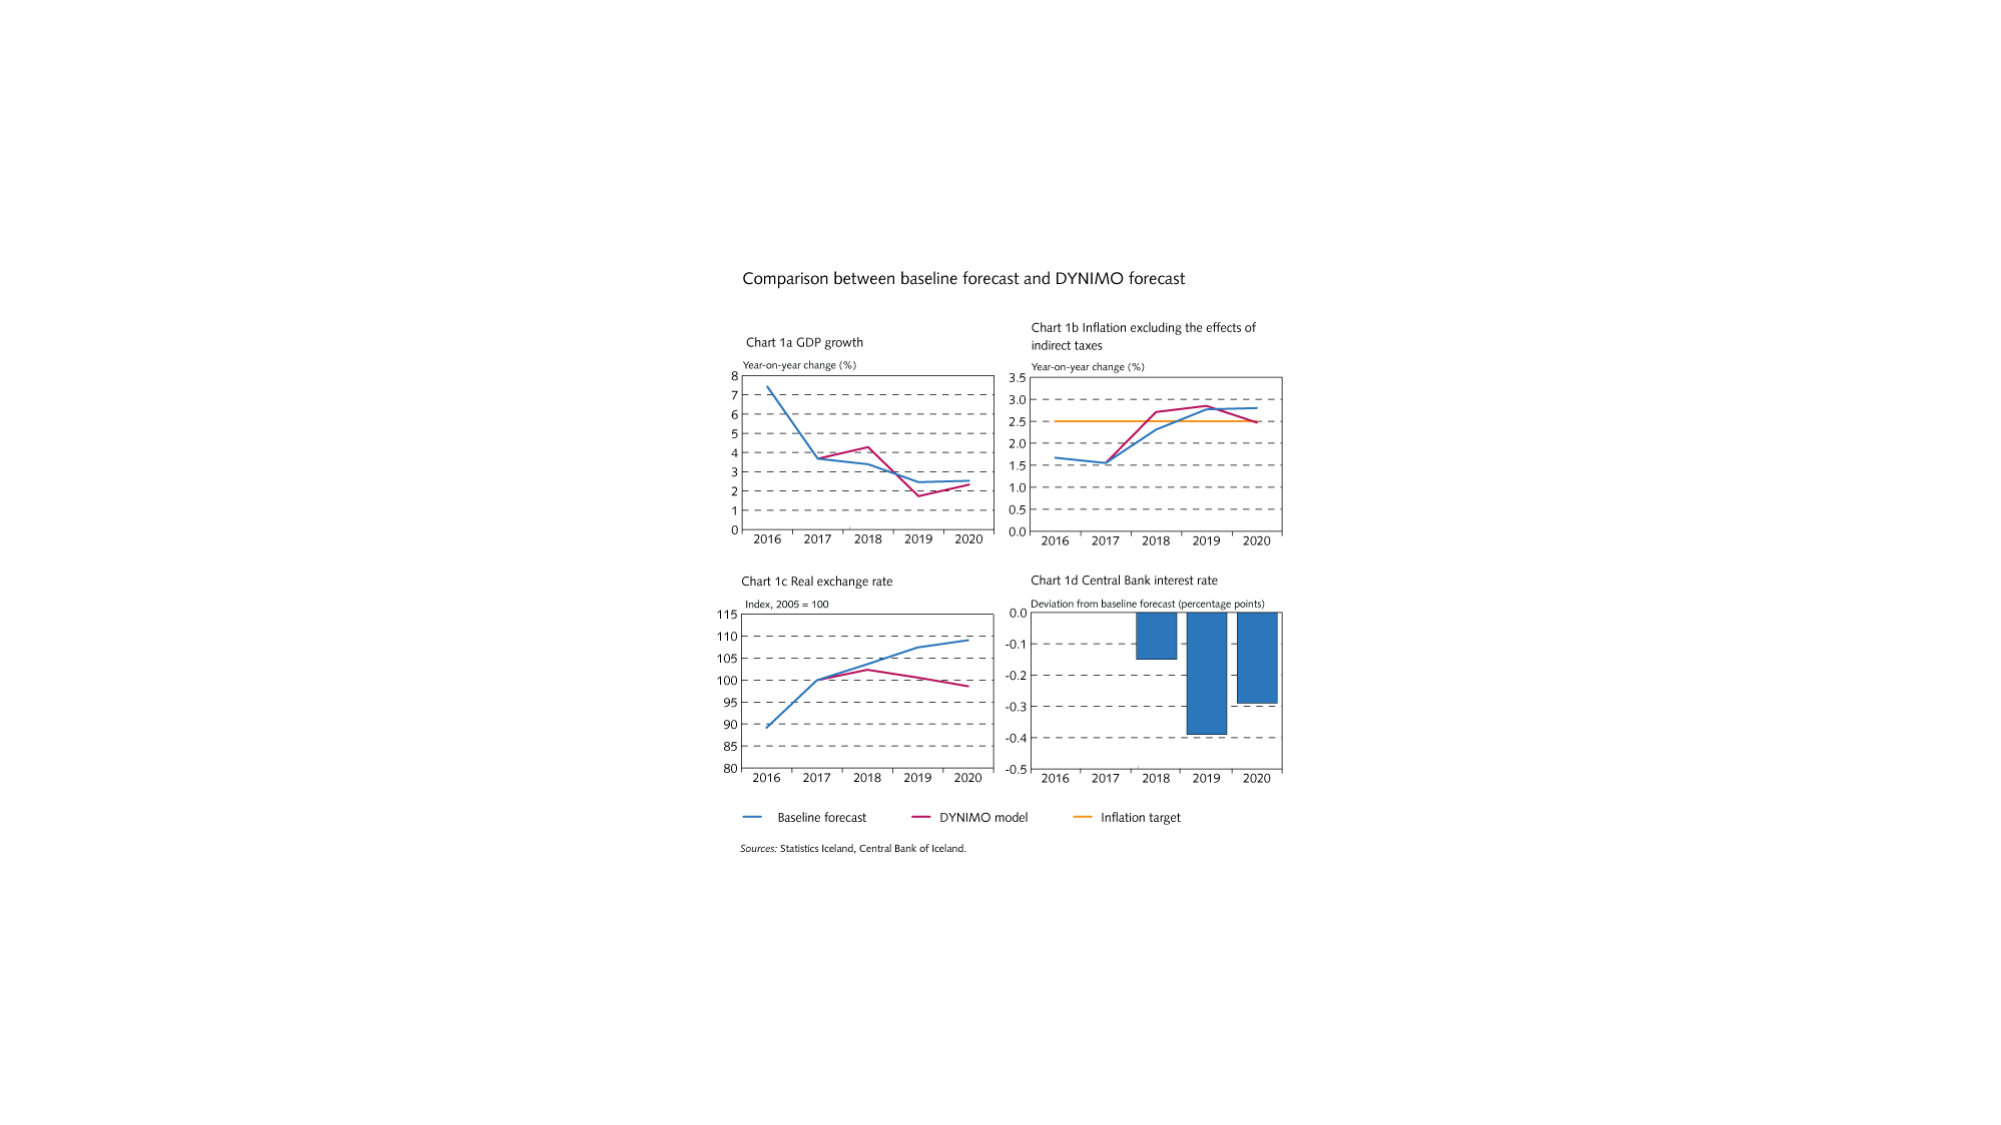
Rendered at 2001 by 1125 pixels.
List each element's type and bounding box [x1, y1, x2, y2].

picture [716, 270, 1284, 855]
